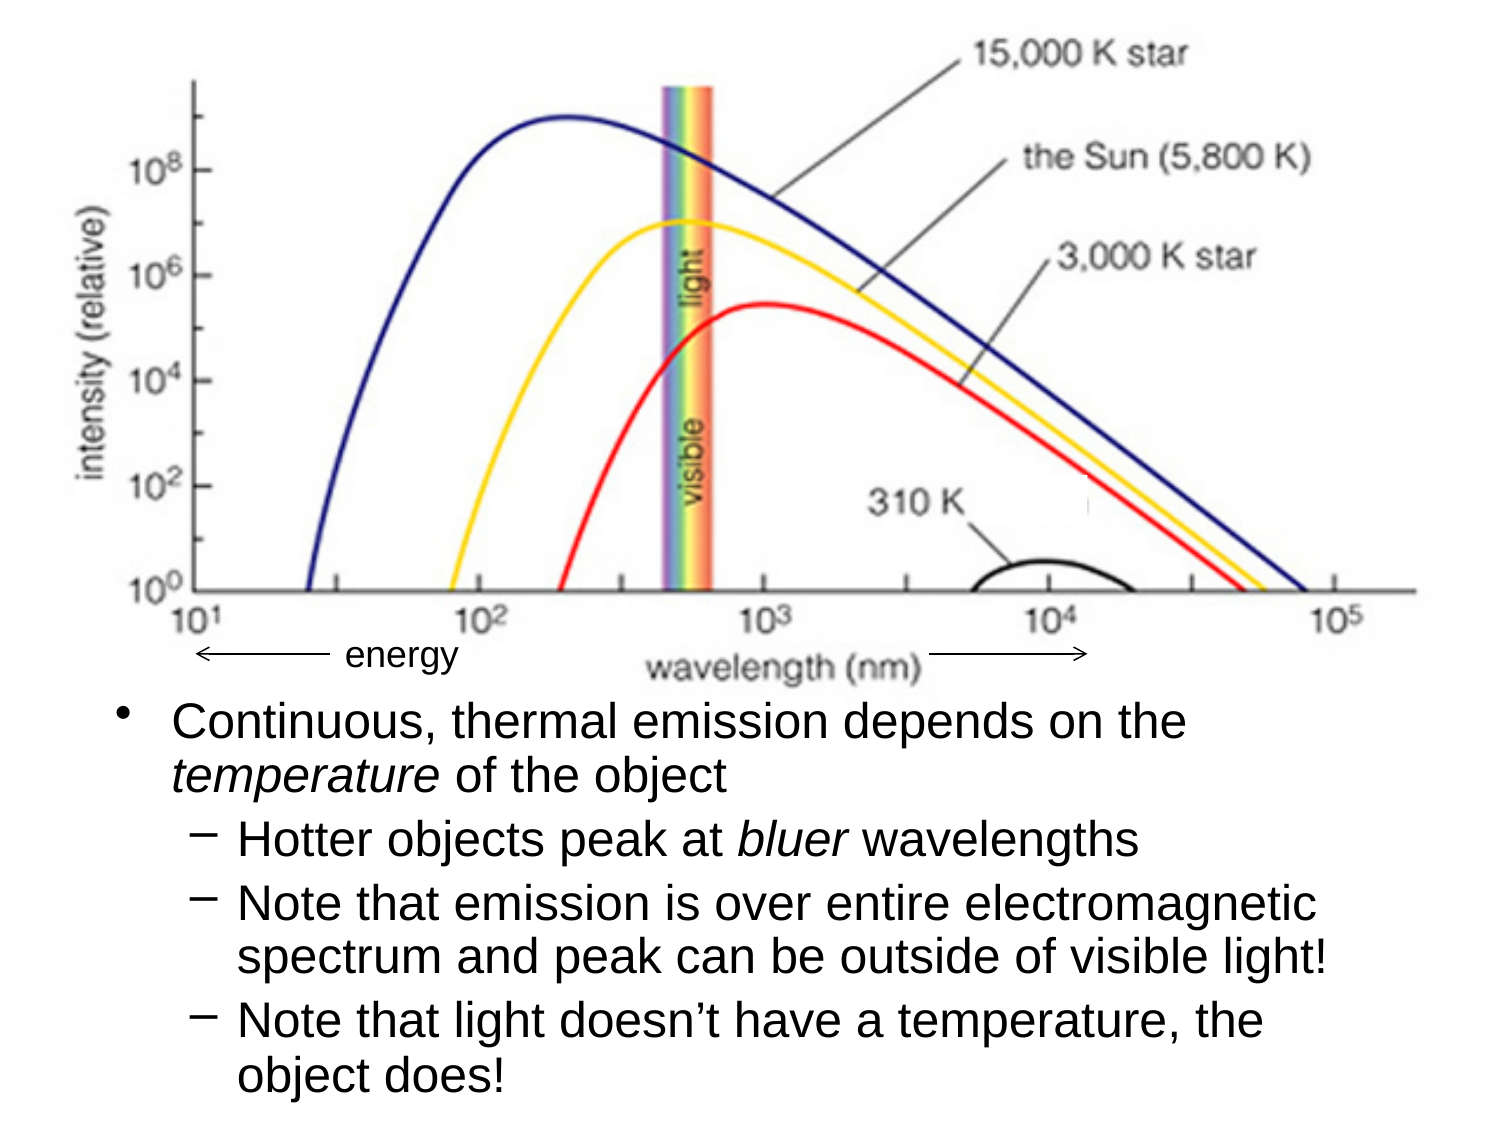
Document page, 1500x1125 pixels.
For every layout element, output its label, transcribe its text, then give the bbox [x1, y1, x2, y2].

picture [37, 0, 1451, 726]
list Continuous, thermal emission depends on the temperature of the object Hotter objects peak at bluer wavelengths Note that emission is over entire electromagnetic spectrum and peak can be outside of visible light! Note that light doesn’t have a temperature, the object does! [99, 735, 1375, 1088]
